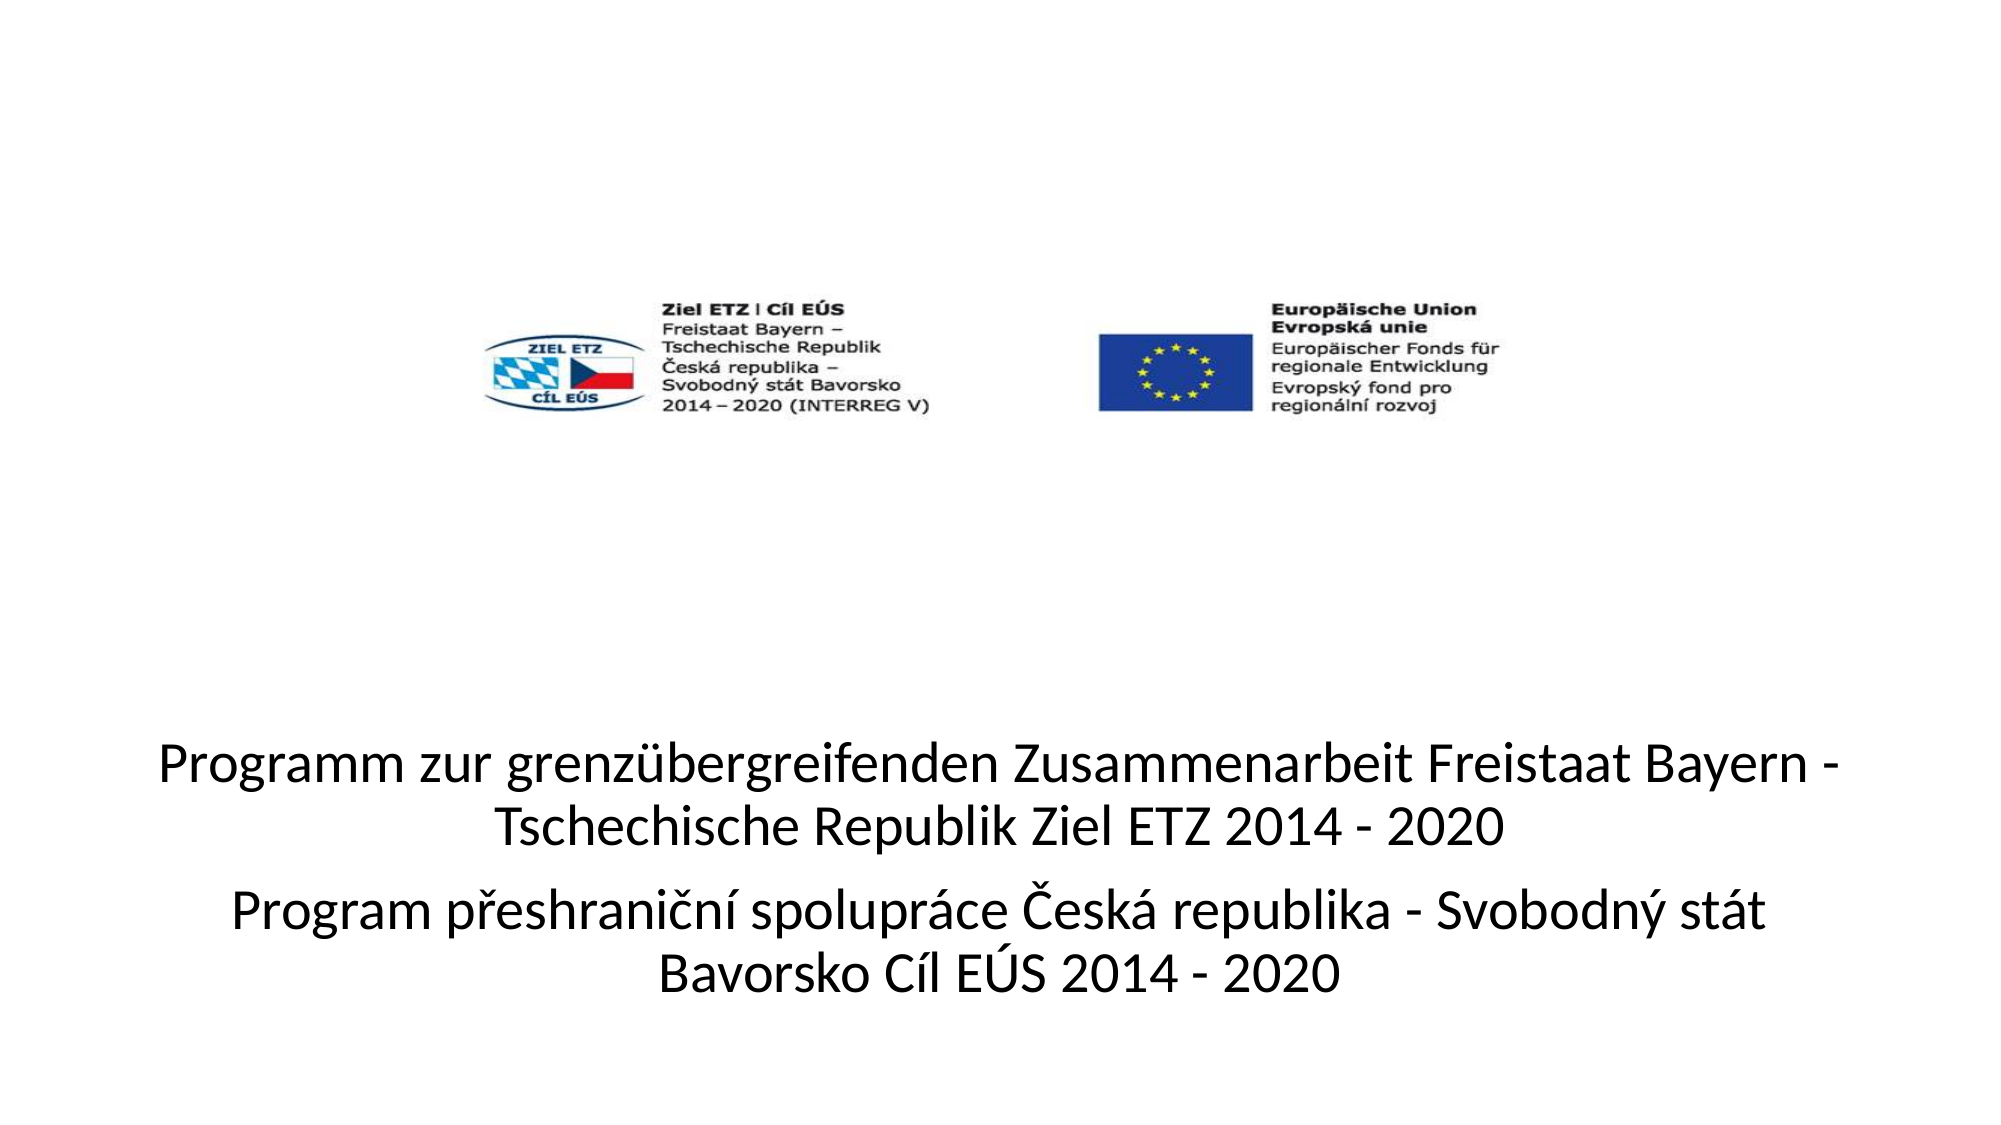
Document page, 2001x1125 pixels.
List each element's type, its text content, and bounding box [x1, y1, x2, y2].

list Programm zur grenzübergreifenden Zusammenarbeit Freistaat Bayern - Tschechische Republik Ziel ETZ 2014 - 2020 Program přeshraniční spolupráce Česká republika - Svobodný stát Bavorsko Cíl EÚS 2014 - 2020 [137, 299, 1863, 1014]
picture [363, 267, 1620, 451]
